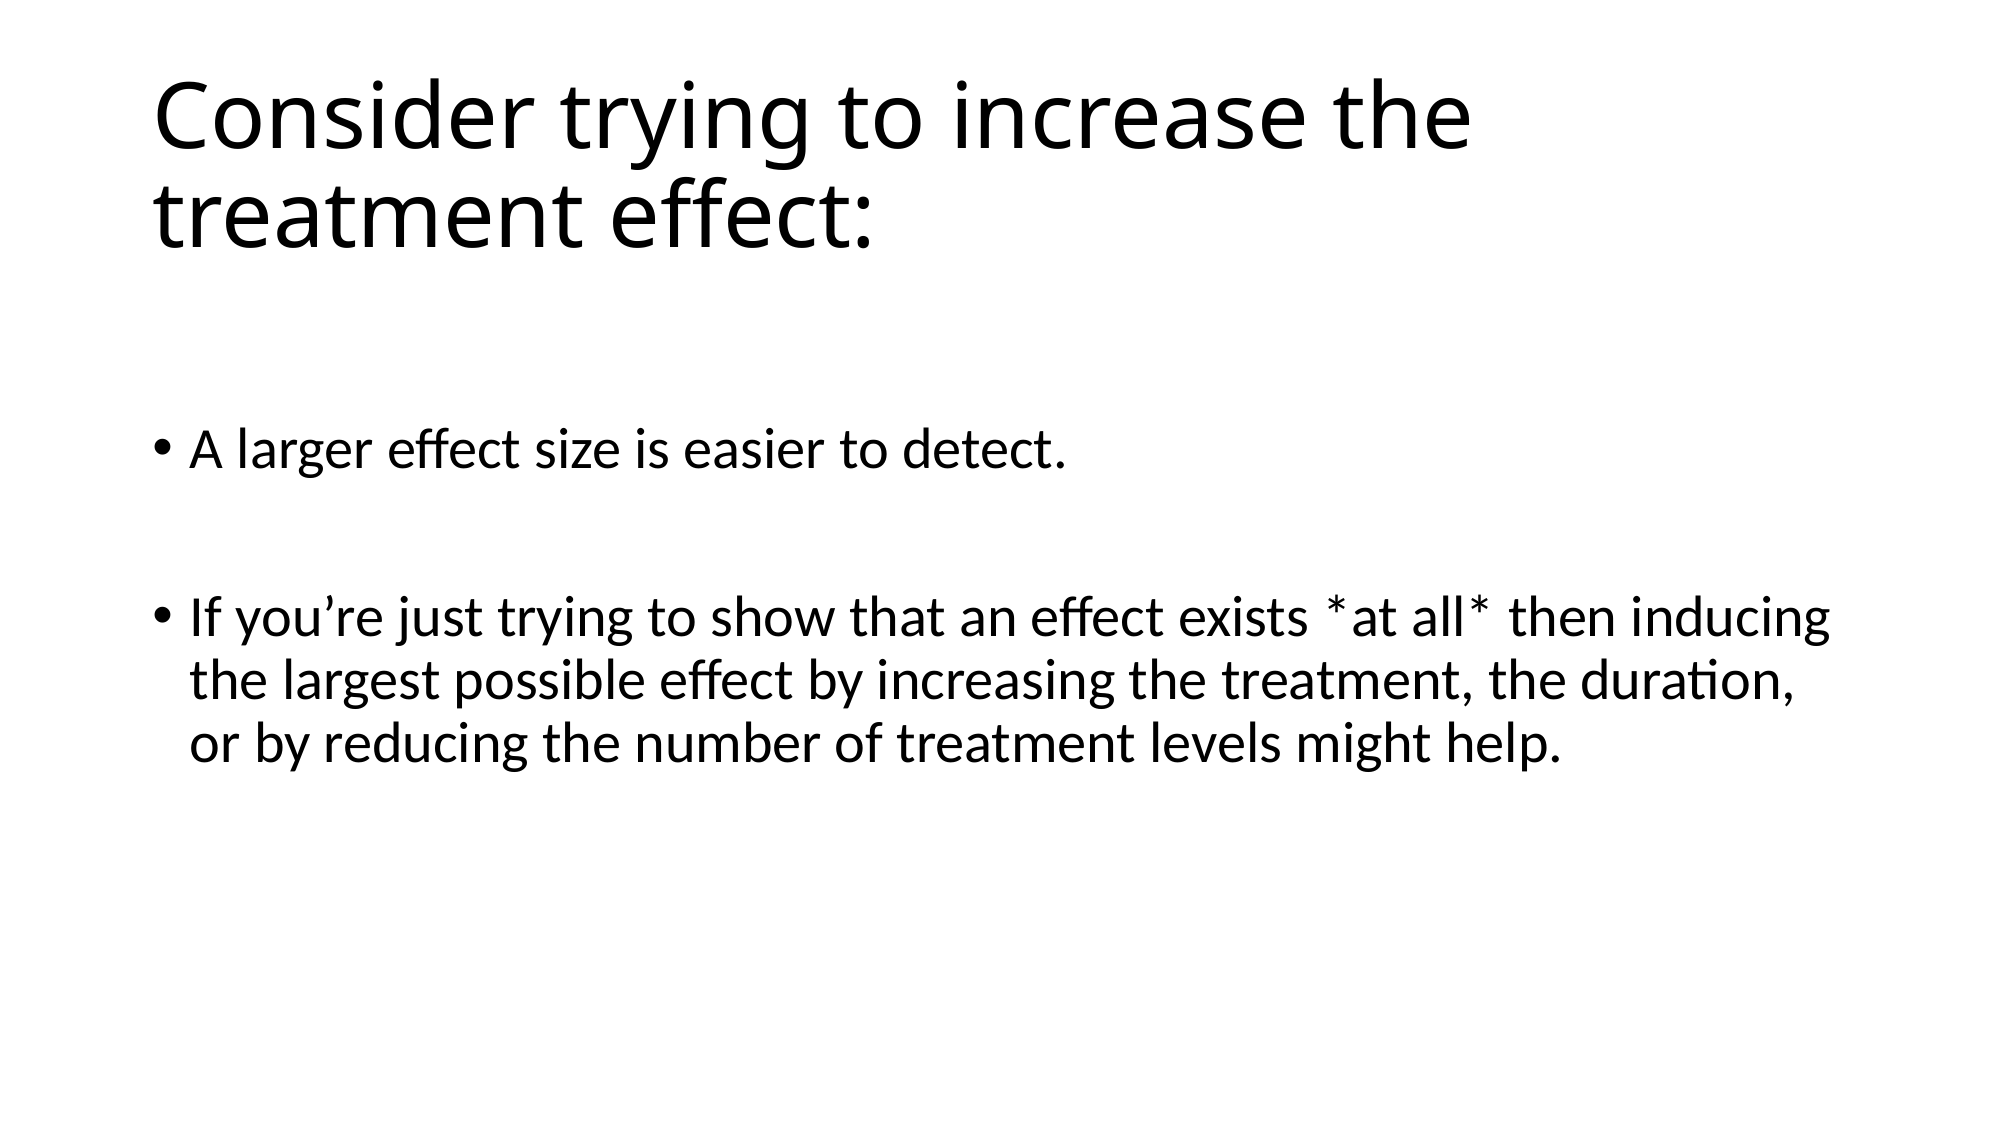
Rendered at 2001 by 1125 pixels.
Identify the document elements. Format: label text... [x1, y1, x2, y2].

title Consider trying to increase the treatment effect: [137, 59, 1863, 278]
list A larger effect size is easier to detect. If you’re just trying to show that an effect exists *at all* then inducing the largest possible effect by increasing the treatment, the duration, or by reducing the number of treatment levels might help. [137, 410, 1863, 1014]
